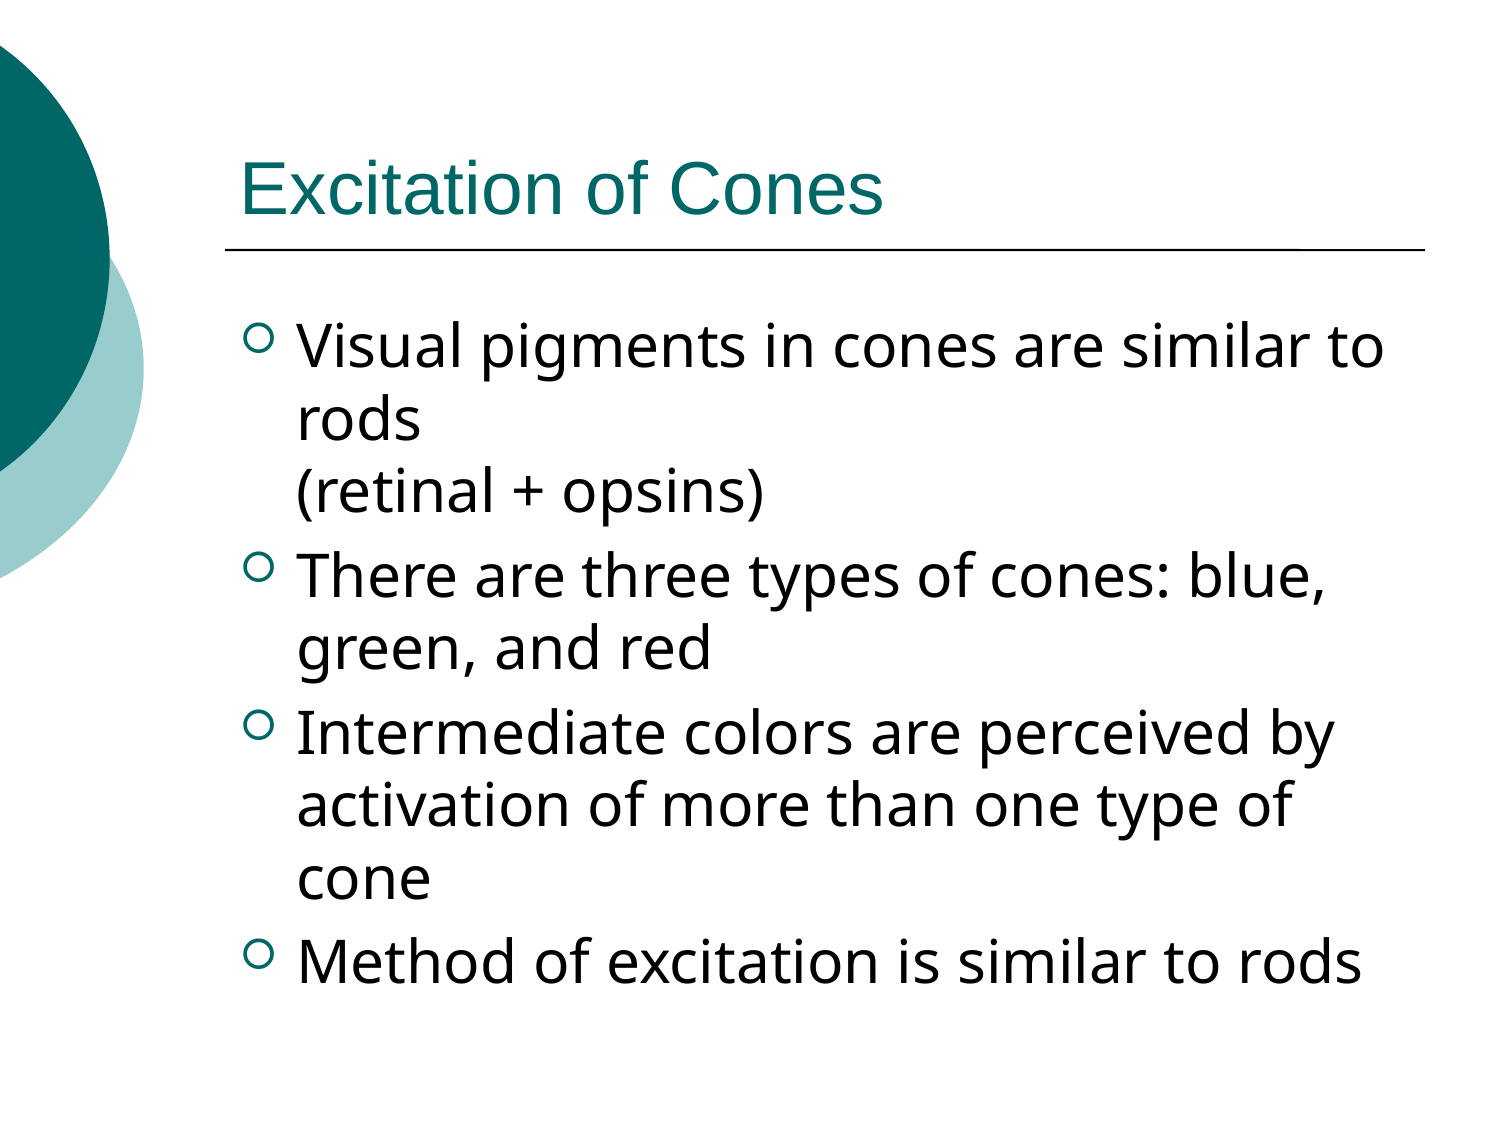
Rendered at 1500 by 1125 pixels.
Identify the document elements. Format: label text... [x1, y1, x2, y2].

title Excitation of Cones [224, 49, 1425, 238]
list Visual pigments in cones are similar to rods (retinal + opsins) There are three types of cones: blue, green, and red Intermediate colors are perceived by activation of more than one type of cone Method of excitation is similar to rods [224, 299, 1425, 975]
